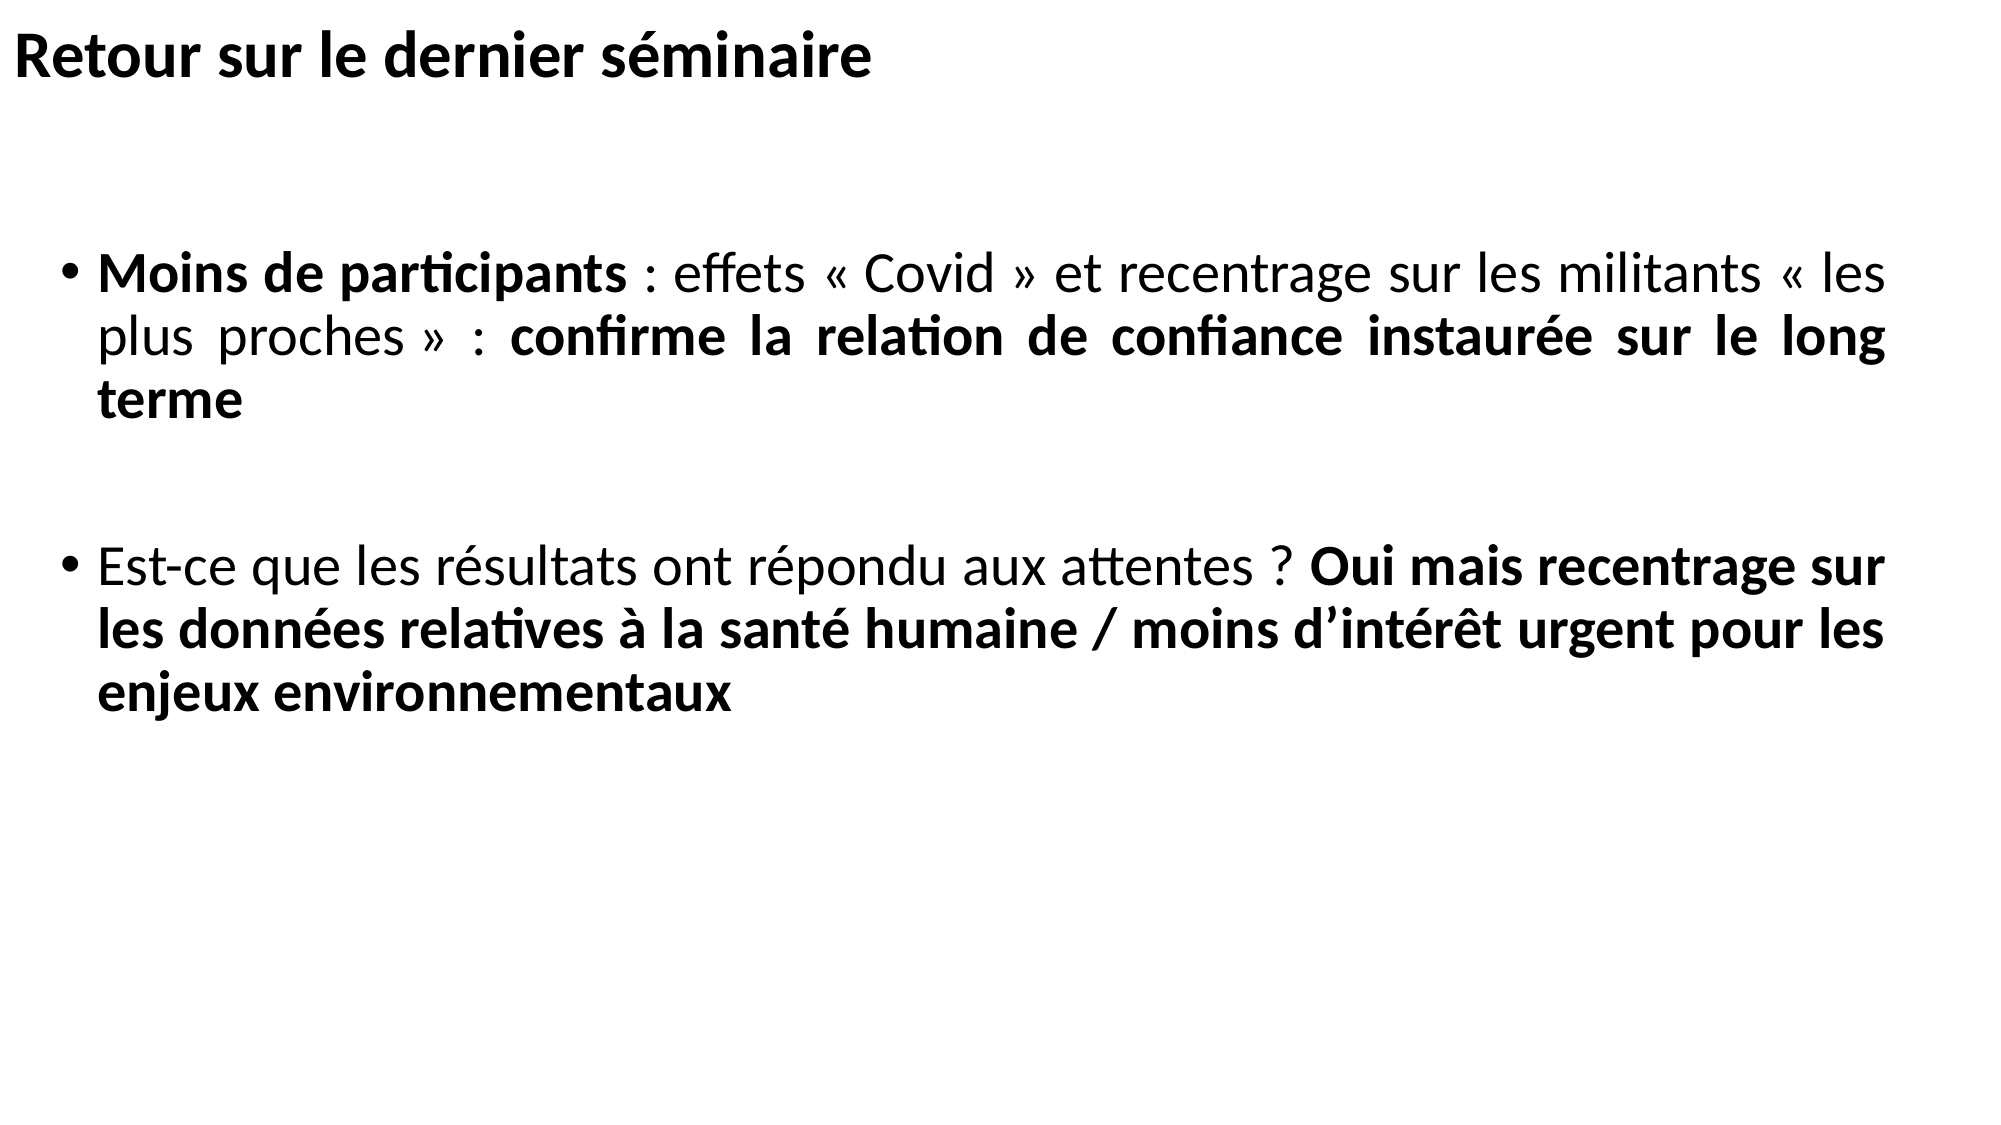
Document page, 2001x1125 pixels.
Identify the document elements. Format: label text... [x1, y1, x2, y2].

text_box Retour sur le dernier séminaire [0, 0, 2000, 113]
text_box Moins de participants : effets « Covid » et recentrage sur les militants « les plus proches » : confirme la relation de confiance instaurée sur le long terme Est-ce que les résultats ont répondu aux attentes ? Oui mais recentrage sur les données relatives à la santé humaine / moins d’intérêt urgent pour les enjeux environnementaux [45, 234, 1901, 1099]
